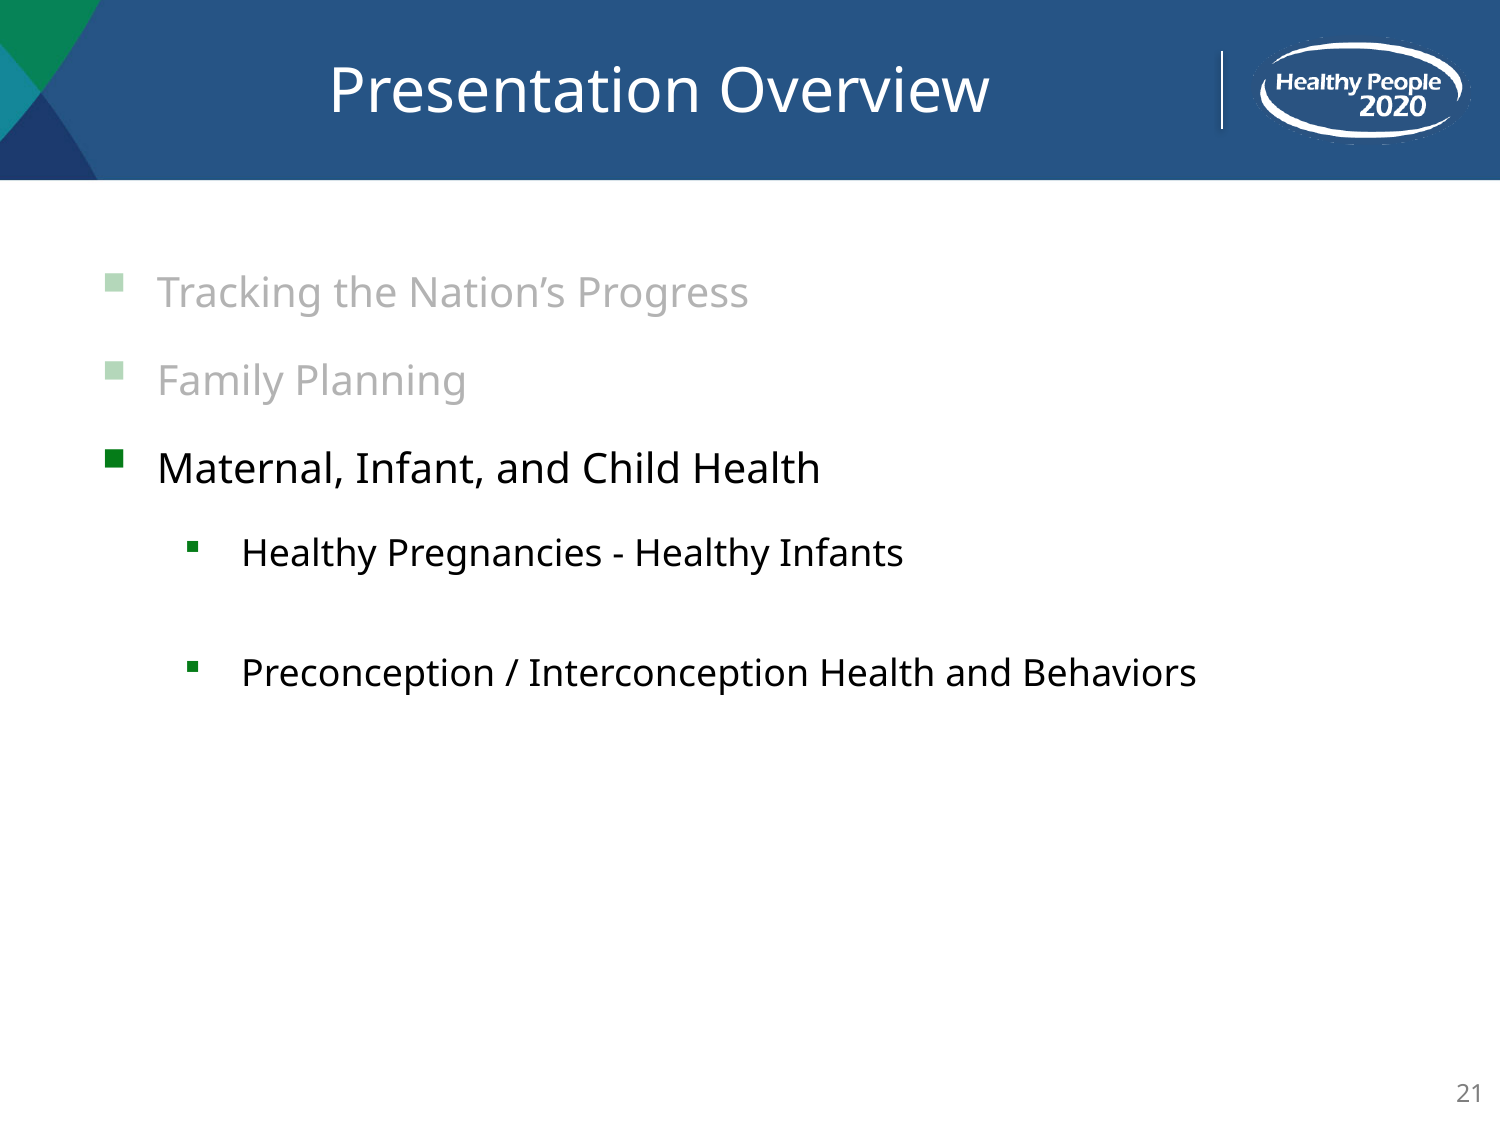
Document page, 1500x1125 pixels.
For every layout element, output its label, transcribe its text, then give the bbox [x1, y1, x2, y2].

picture [0, 0, 1500, 1125]
list Tracking the Nation’s Progress Family Planning Maternal, Infant, and Child Health Healthy Pregnancies - Healthy Infants Preconception / Interconception Health and Behaviors [85, 258, 1443, 1042]
slide_number 21 [1400, 1074, 1485, 1115]
text_box [63, 228, 1267, 425]
title Presentation Overview [94, 21, 1226, 153]
